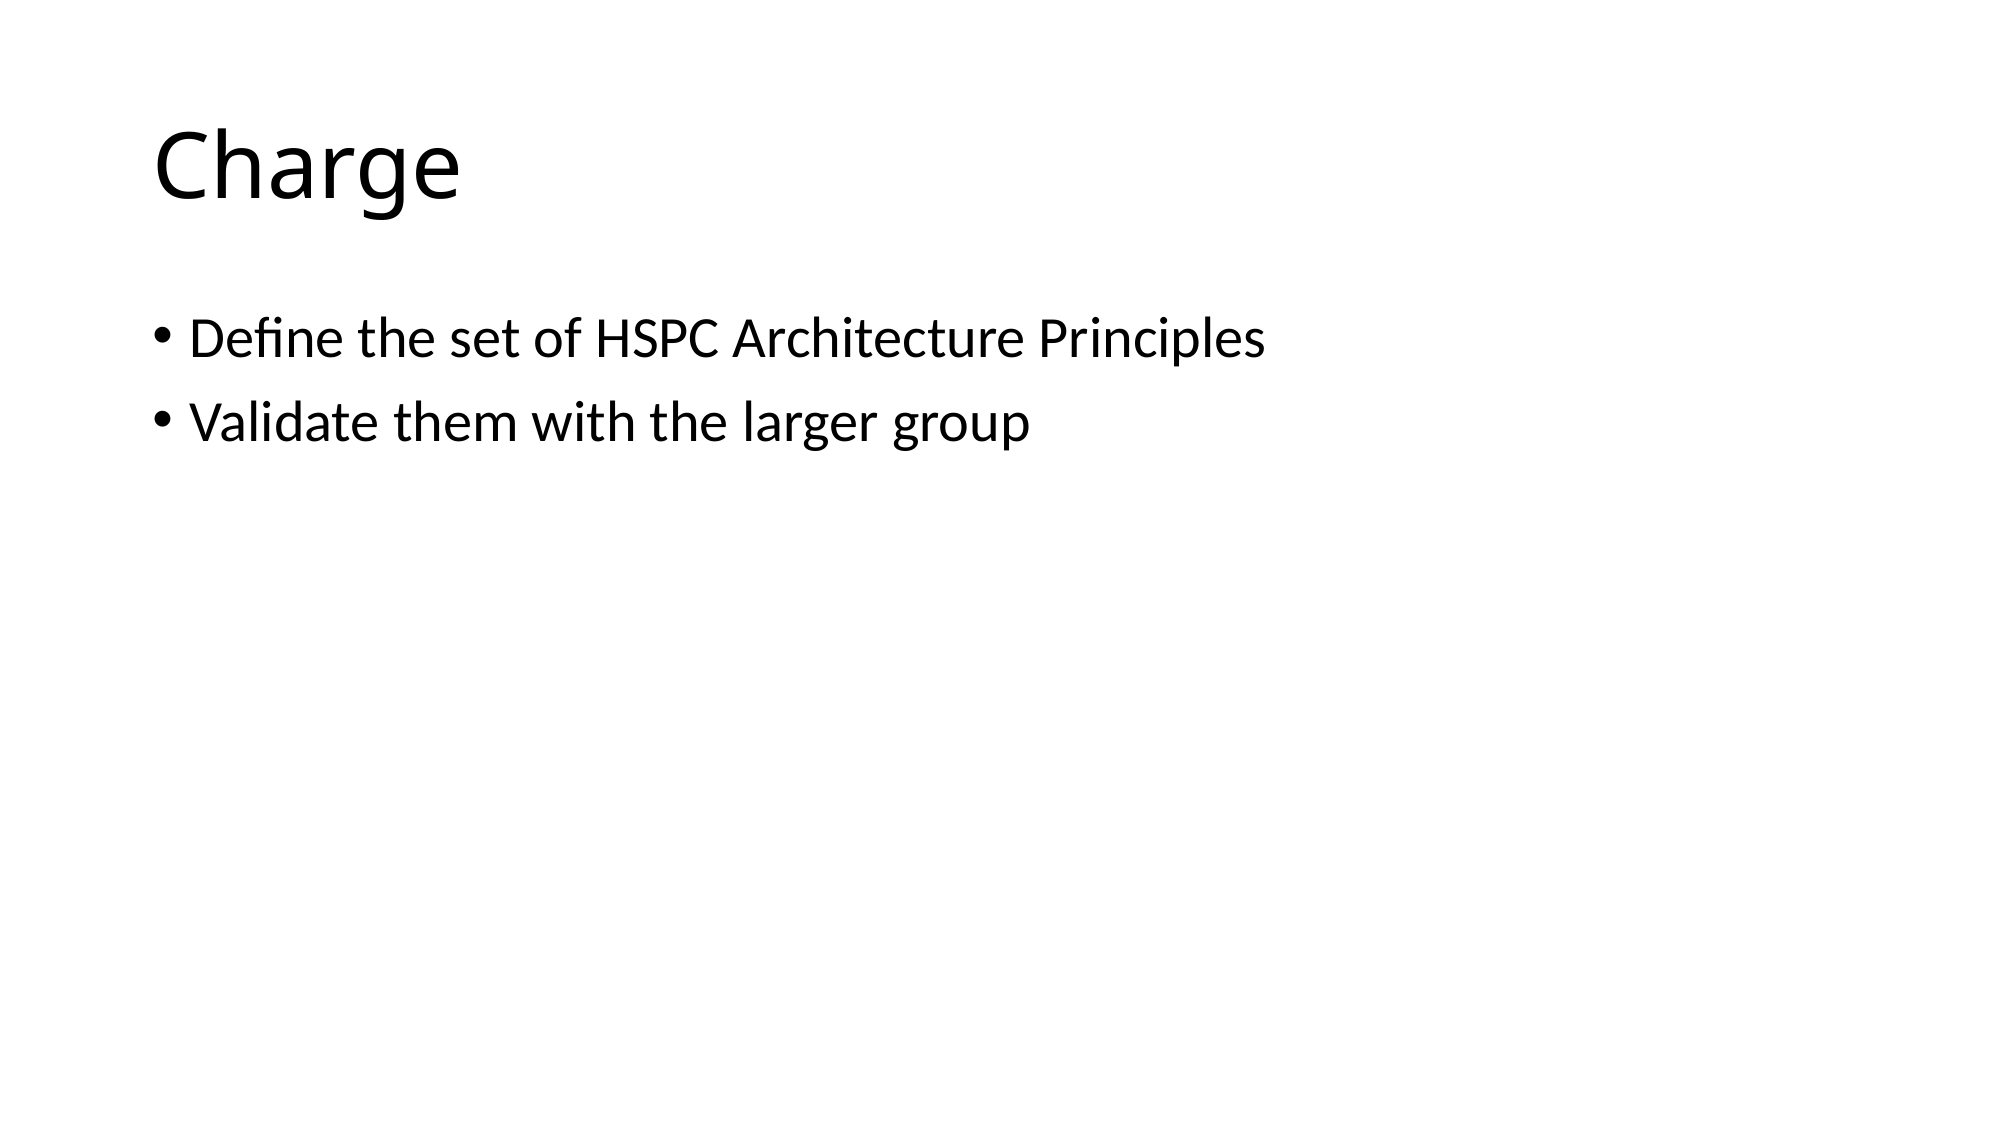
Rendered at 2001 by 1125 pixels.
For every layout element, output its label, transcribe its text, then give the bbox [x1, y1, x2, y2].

title Charge [137, 59, 1863, 278]
list Define the set of HSPC Architecture Principles Validate them with the larger group [137, 299, 1863, 1014]
